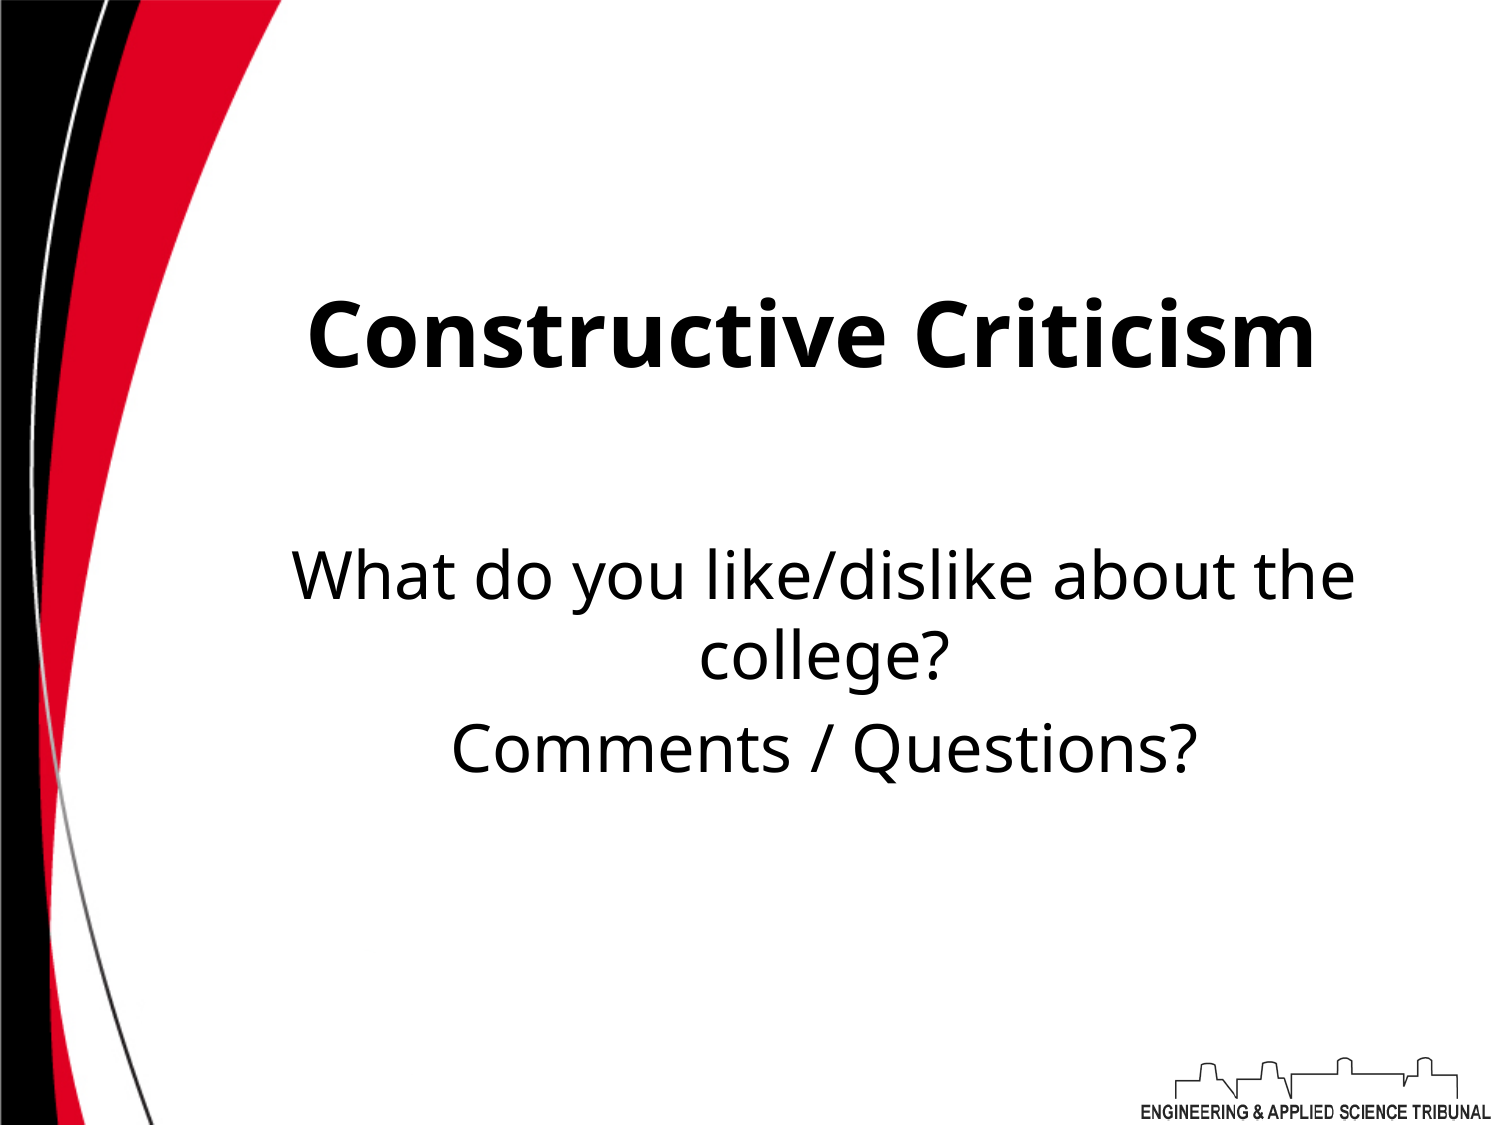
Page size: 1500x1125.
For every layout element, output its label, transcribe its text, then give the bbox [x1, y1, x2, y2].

picture [1137, 1057, 1495, 1121]
picture [0, 0, 422, 1125]
title Constructive Criticism [137, 237, 1488, 425]
list What do you like/dislike about the college? Comments / Questions? [150, 525, 1500, 888]
